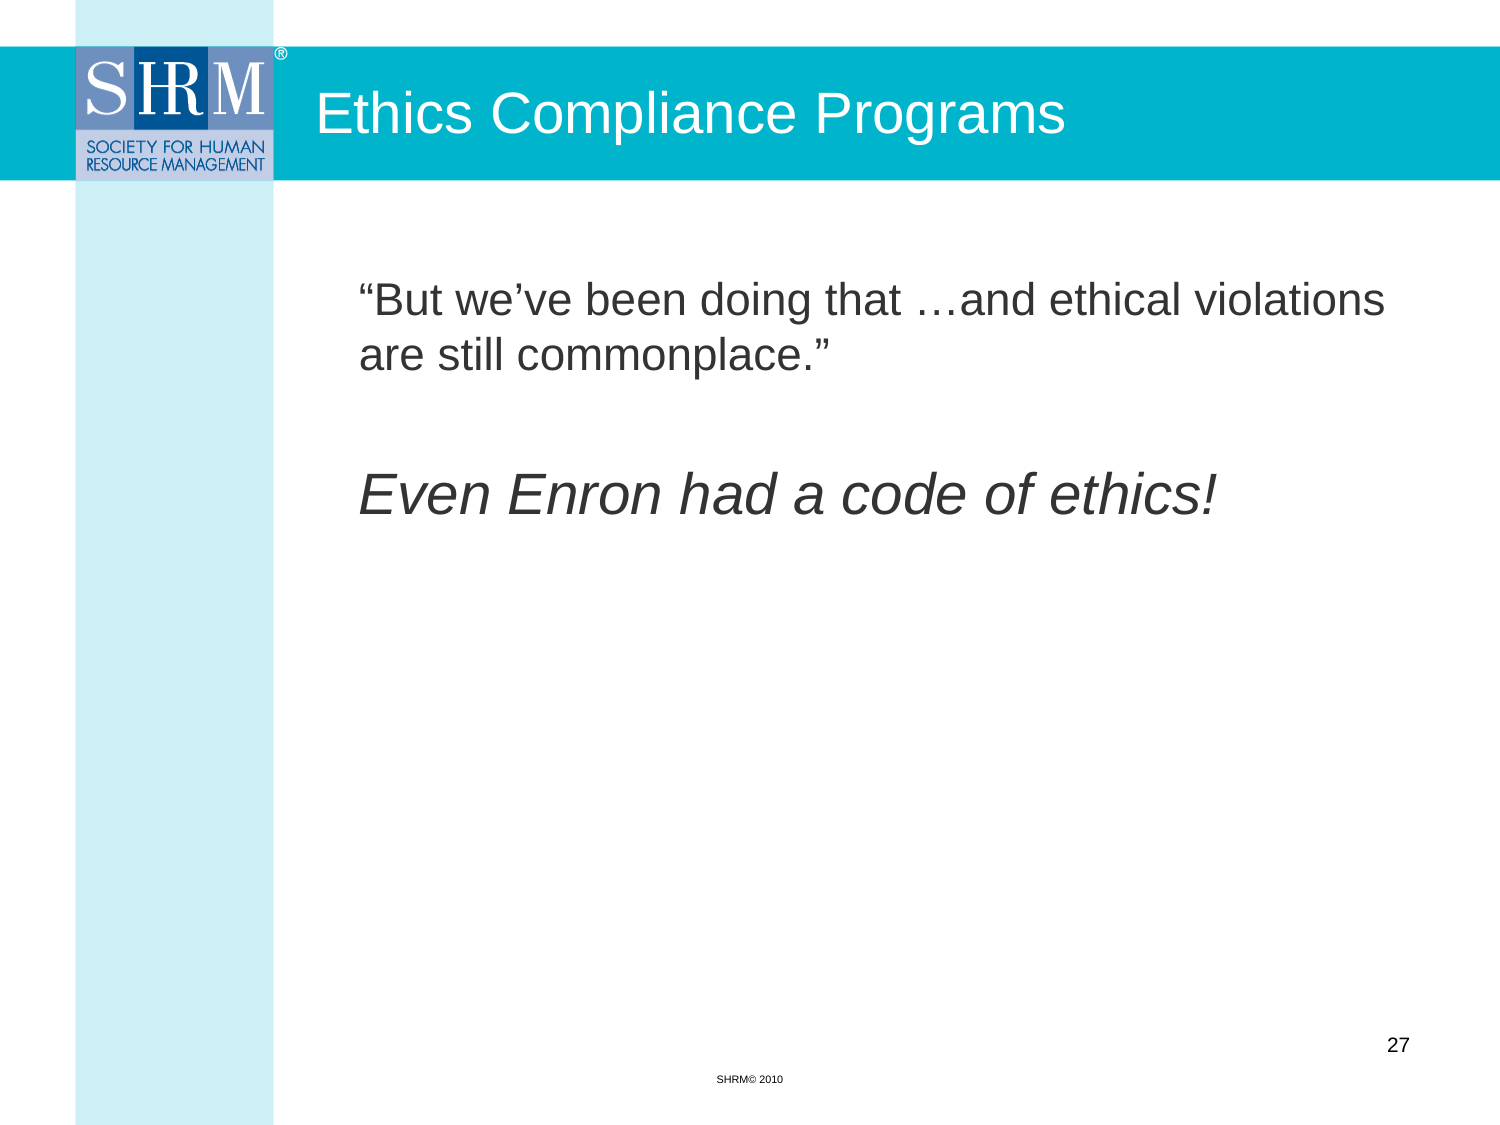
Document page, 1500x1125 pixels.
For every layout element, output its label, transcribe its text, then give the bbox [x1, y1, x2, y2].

picture [0, 0, 1500, 1125]
footer SHRM© 2010 [512, 1062, 988, 1103]
slide_number 27 [1074, 1024, 1426, 1103]
title Ethics Compliance Programs [299, 69, 1426, 151]
list “But we’ve been doing that …and ethical violations are still commonplace.” Even Enron had a code of ethics! [287, 262, 1426, 1006]
